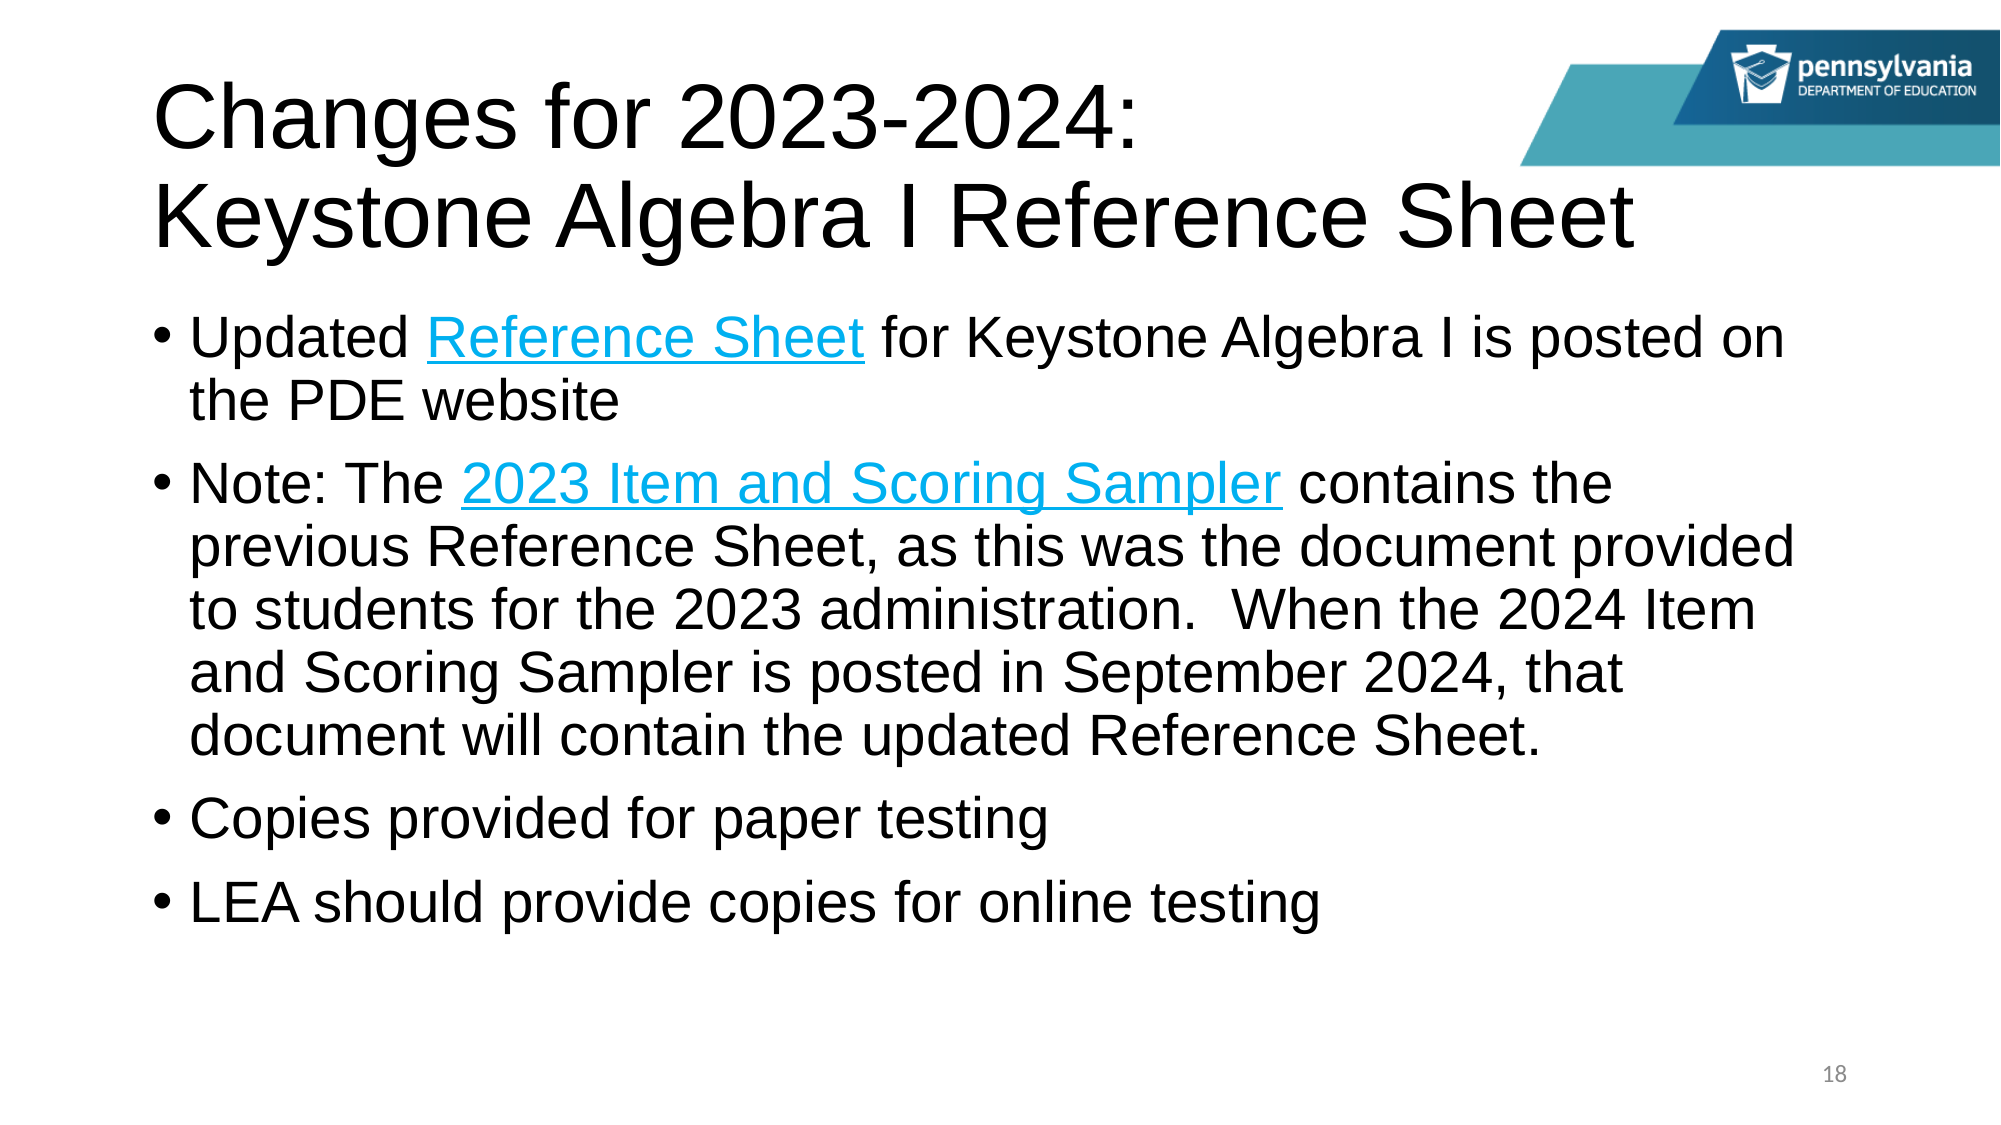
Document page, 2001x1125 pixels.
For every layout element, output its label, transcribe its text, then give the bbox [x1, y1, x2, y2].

list Updated Reference Sheet for Keystone Algebra I is posted on the PDE website Note: The 2023 Item and Scoring Sampler contains the previous Reference Sheet, as this was the document provided to students for the 2023 administration. When the 2024 Item and Scoring Sampler is posted in September 2024, that document will contain the updated Reference Sheet. Copies provided for paper testing LEA should provide copies for online testing [137, 299, 1863, 1014]
slide_number 18 [1412, 1042, 1863, 1103]
title Changes for 2023-2024: Keystone Algebra I Reference Sheet [137, 59, 1863, 278]
picture [275, 0, 2000, 220]
